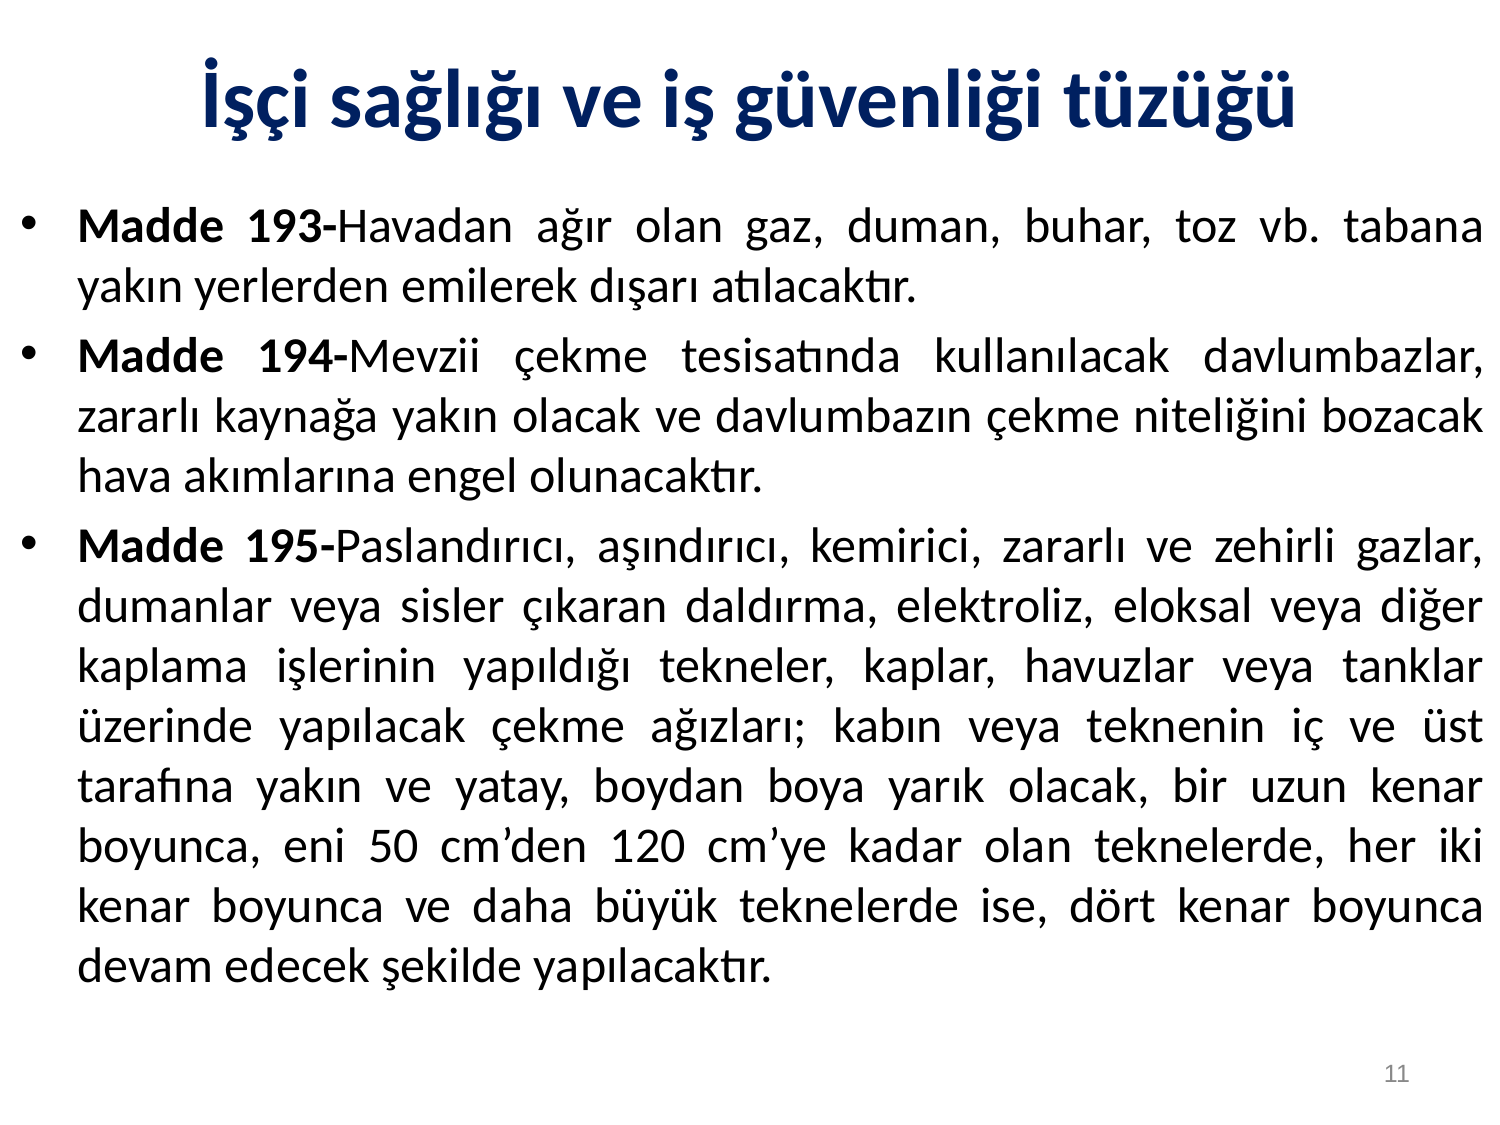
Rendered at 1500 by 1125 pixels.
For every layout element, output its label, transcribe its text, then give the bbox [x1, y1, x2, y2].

title İşçi sağlığı ve iş güvenliği tüzüğü [75, 35, 1425, 155]
list Madde 193-Havadan ağır olan gaz, duman, buhar, toz vb. tabana yakın yerlerden emilerek dışarı atılacaktır. Madde 194-Mevzii çekme tesisatında kullanılacak davlumbazlar, zararlı kaynağa yakın olacak ve davlumbazın çekme niteliğini bozacak hava akımlarına engel olunacaktır. Madde 195-Paslandırıcı, aşındırıcı, kemirici, zararlı ve zehirli gazlar, dumanlar veya sisler çıkaran daldırma, elektroliz, eloksal veya diğer kaplama işlerinin yapıldığı tekneler, kaplar, havuzlar veya tanklar üzerinde yapılacak çekme ağızları; kabın veya teknenin iç ve üst tarafına yakın ve yatay, boydan boya yarık olacak, bir uzun kenar boyunca, eni 50 cm’den 120 cm’ye kadar olan teknelerde, her iki kenar boyunca ve daha büyük teknelerde ise, dört kenar boyunca devam edecek şekilde yapılacaktır. [5, 184, 1500, 1012]
slide_number 11 [1074, 1042, 1425, 1103]
